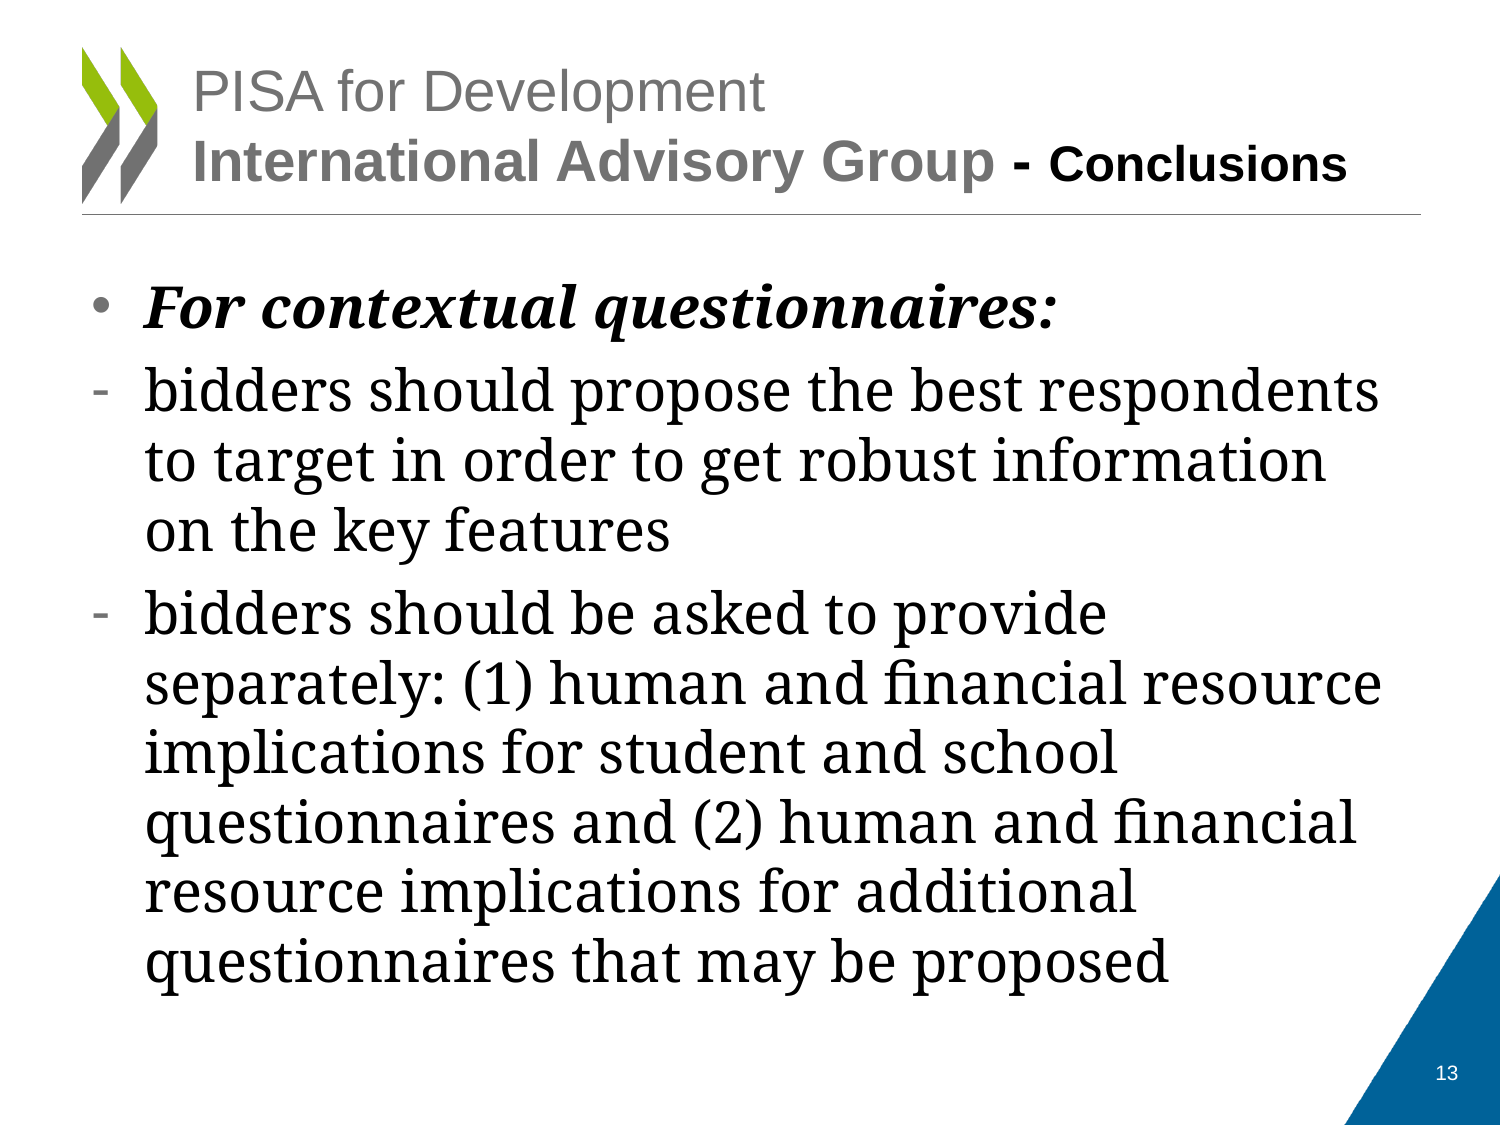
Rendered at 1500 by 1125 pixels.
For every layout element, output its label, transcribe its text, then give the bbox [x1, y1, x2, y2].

slide_number 13 [1417, 1051, 1474, 1092]
list For contextual questionnaires: bidders should propose the best respondents to target in order to get robust information on the key features bidders should be asked to provide separately: (1) human and financial resource implications for student and school questionnaires and (2) human and financial resource implications for additional questionnaires that may be proposed [76, 262, 1425, 1006]
title PISA for Development International Advisory Group - Conclusions [177, 38, 1394, 207]
picture [1344, 874, 1500, 1125]
